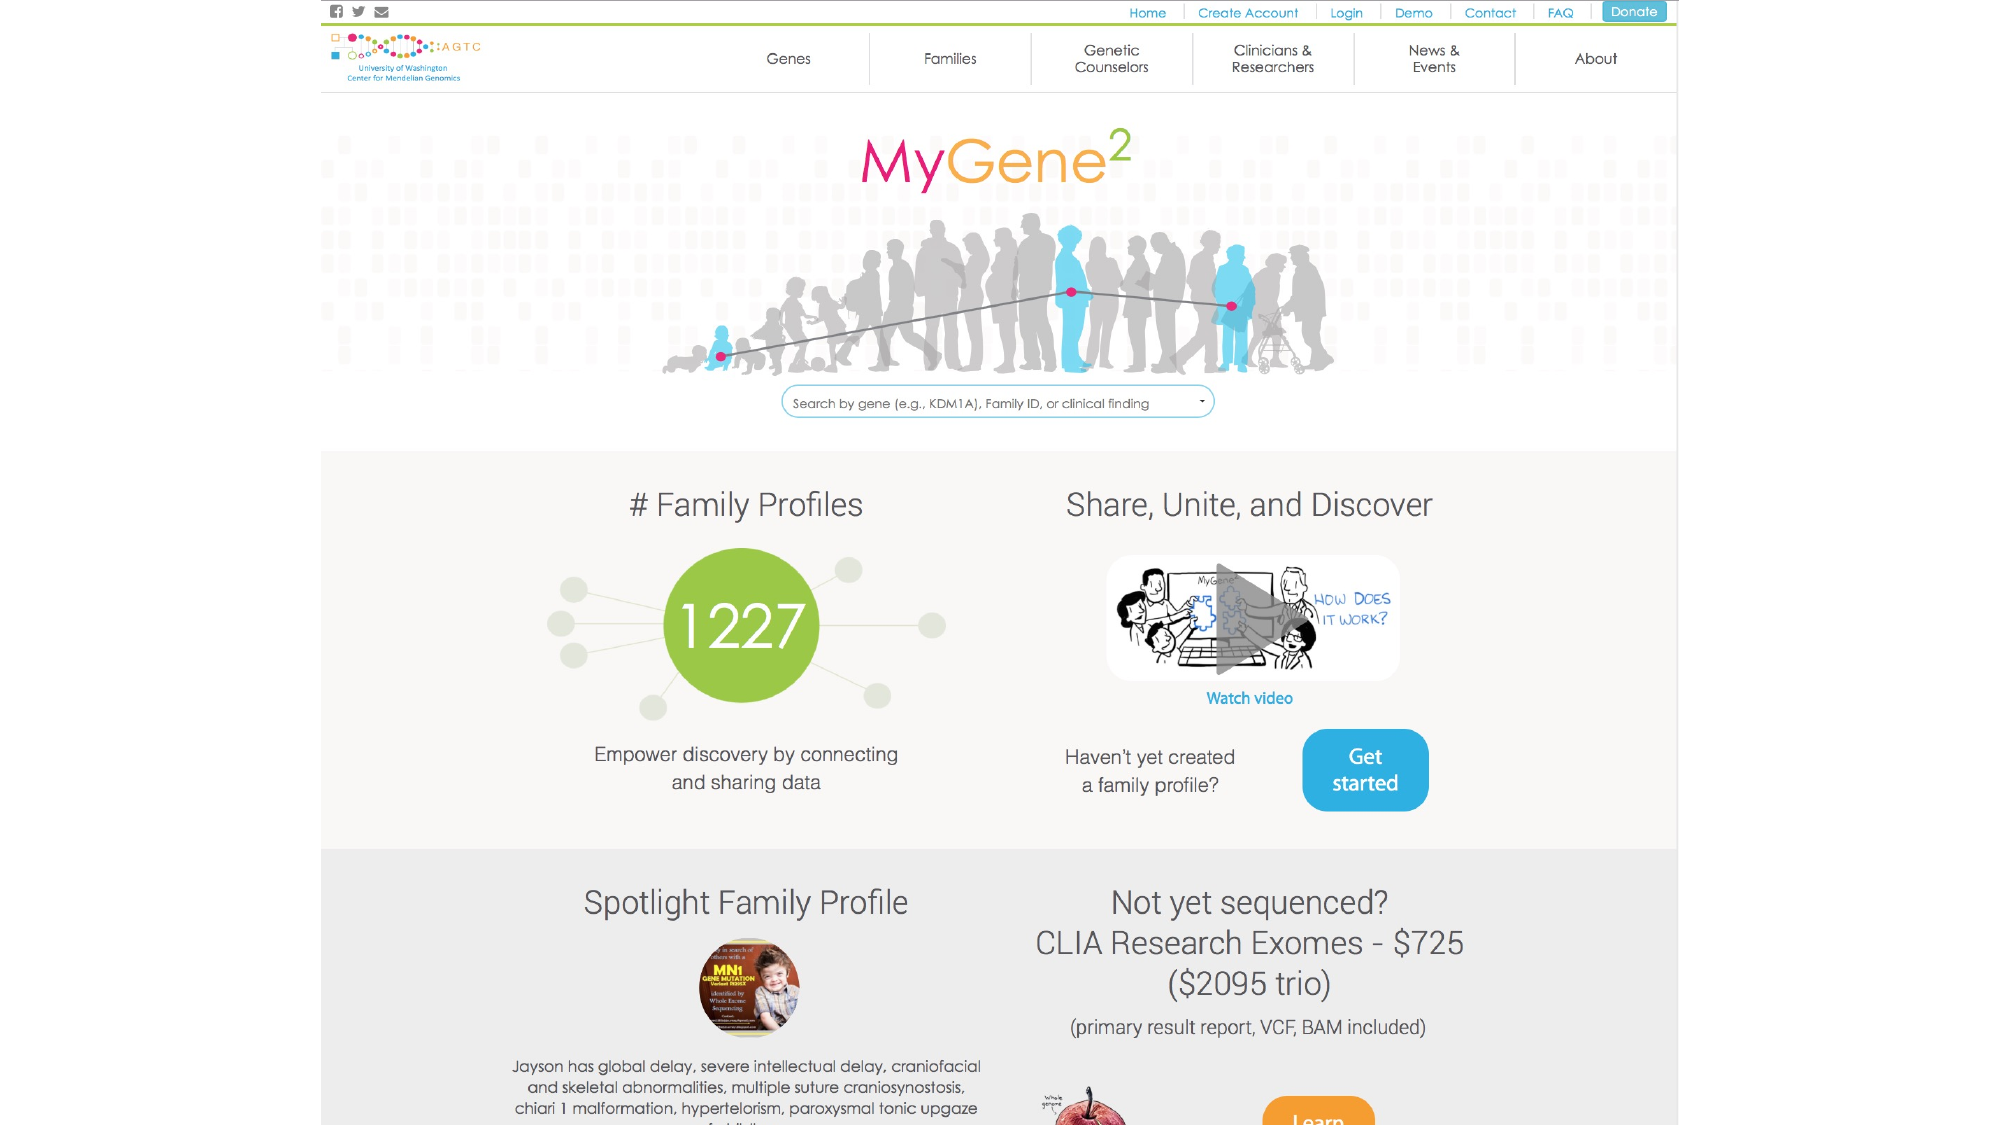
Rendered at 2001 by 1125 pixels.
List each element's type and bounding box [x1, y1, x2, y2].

picture [320, 0, 1680, 1125]
